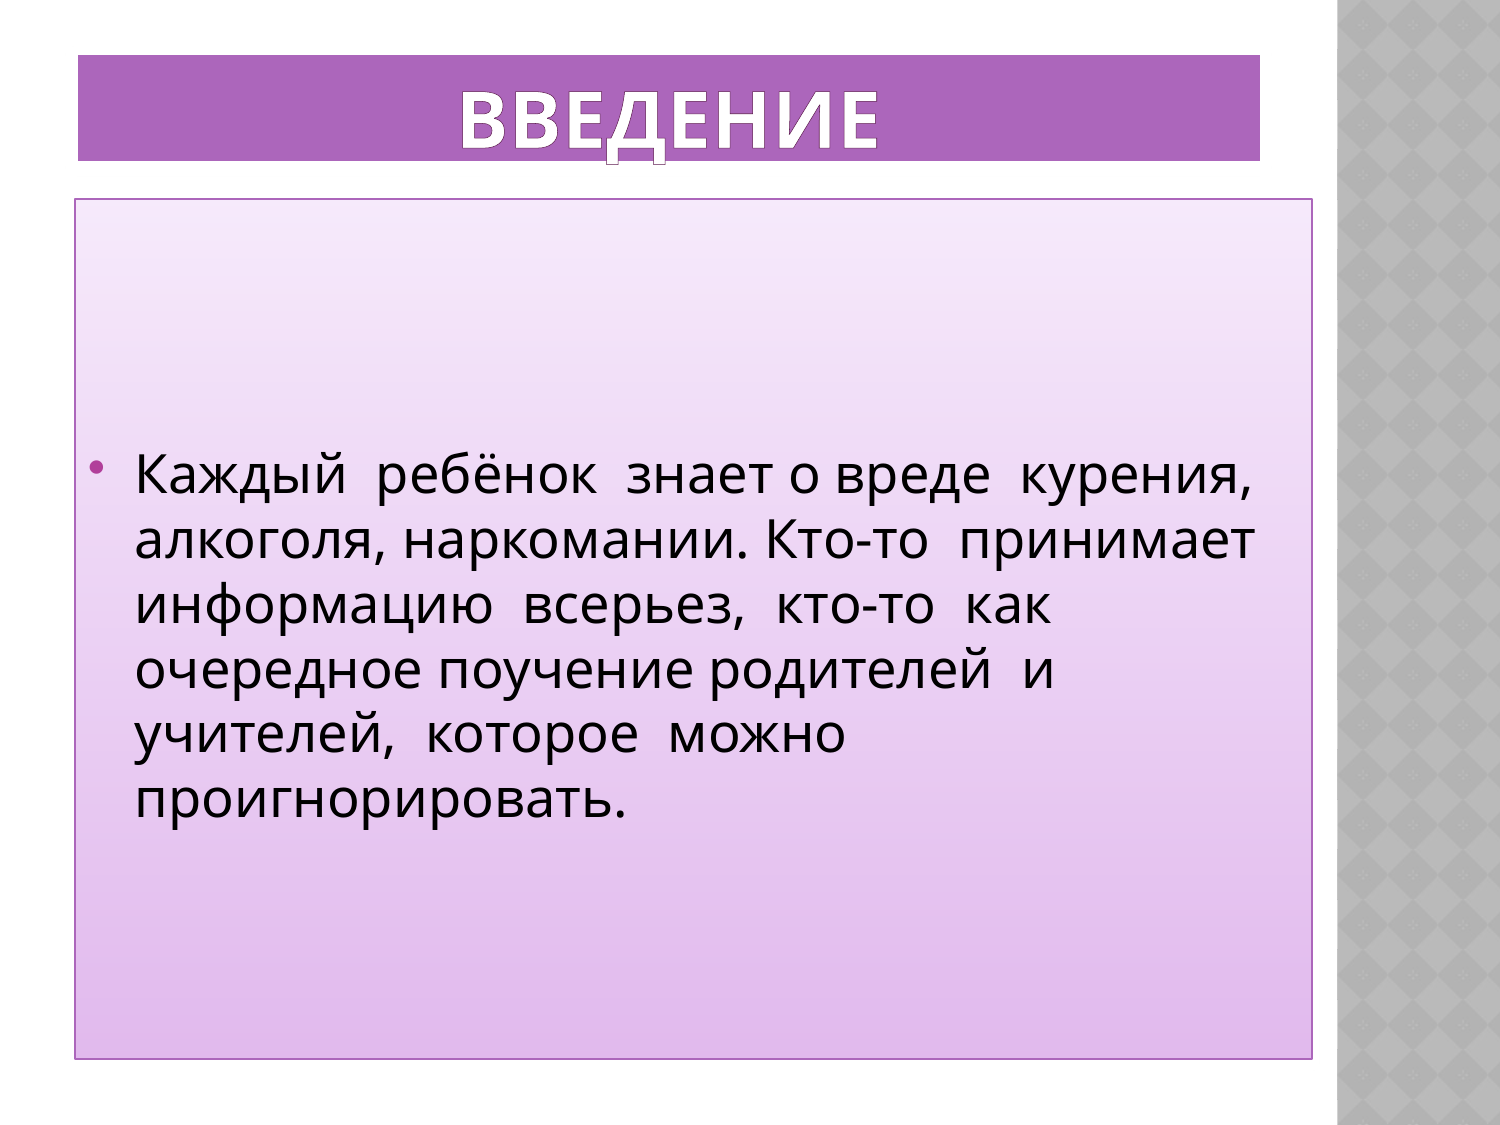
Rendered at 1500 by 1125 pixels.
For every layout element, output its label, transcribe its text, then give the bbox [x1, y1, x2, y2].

title Введение [72, 50, 1265, 167]
list Каждый ребёнок знает о вреде курения, алкоголя, наркомании. Кто-то принимает информацию всерьез, кто-то как очередное поучение родителей и учителей, которое можно проигнорировать. [74, 198, 1313, 1060]
